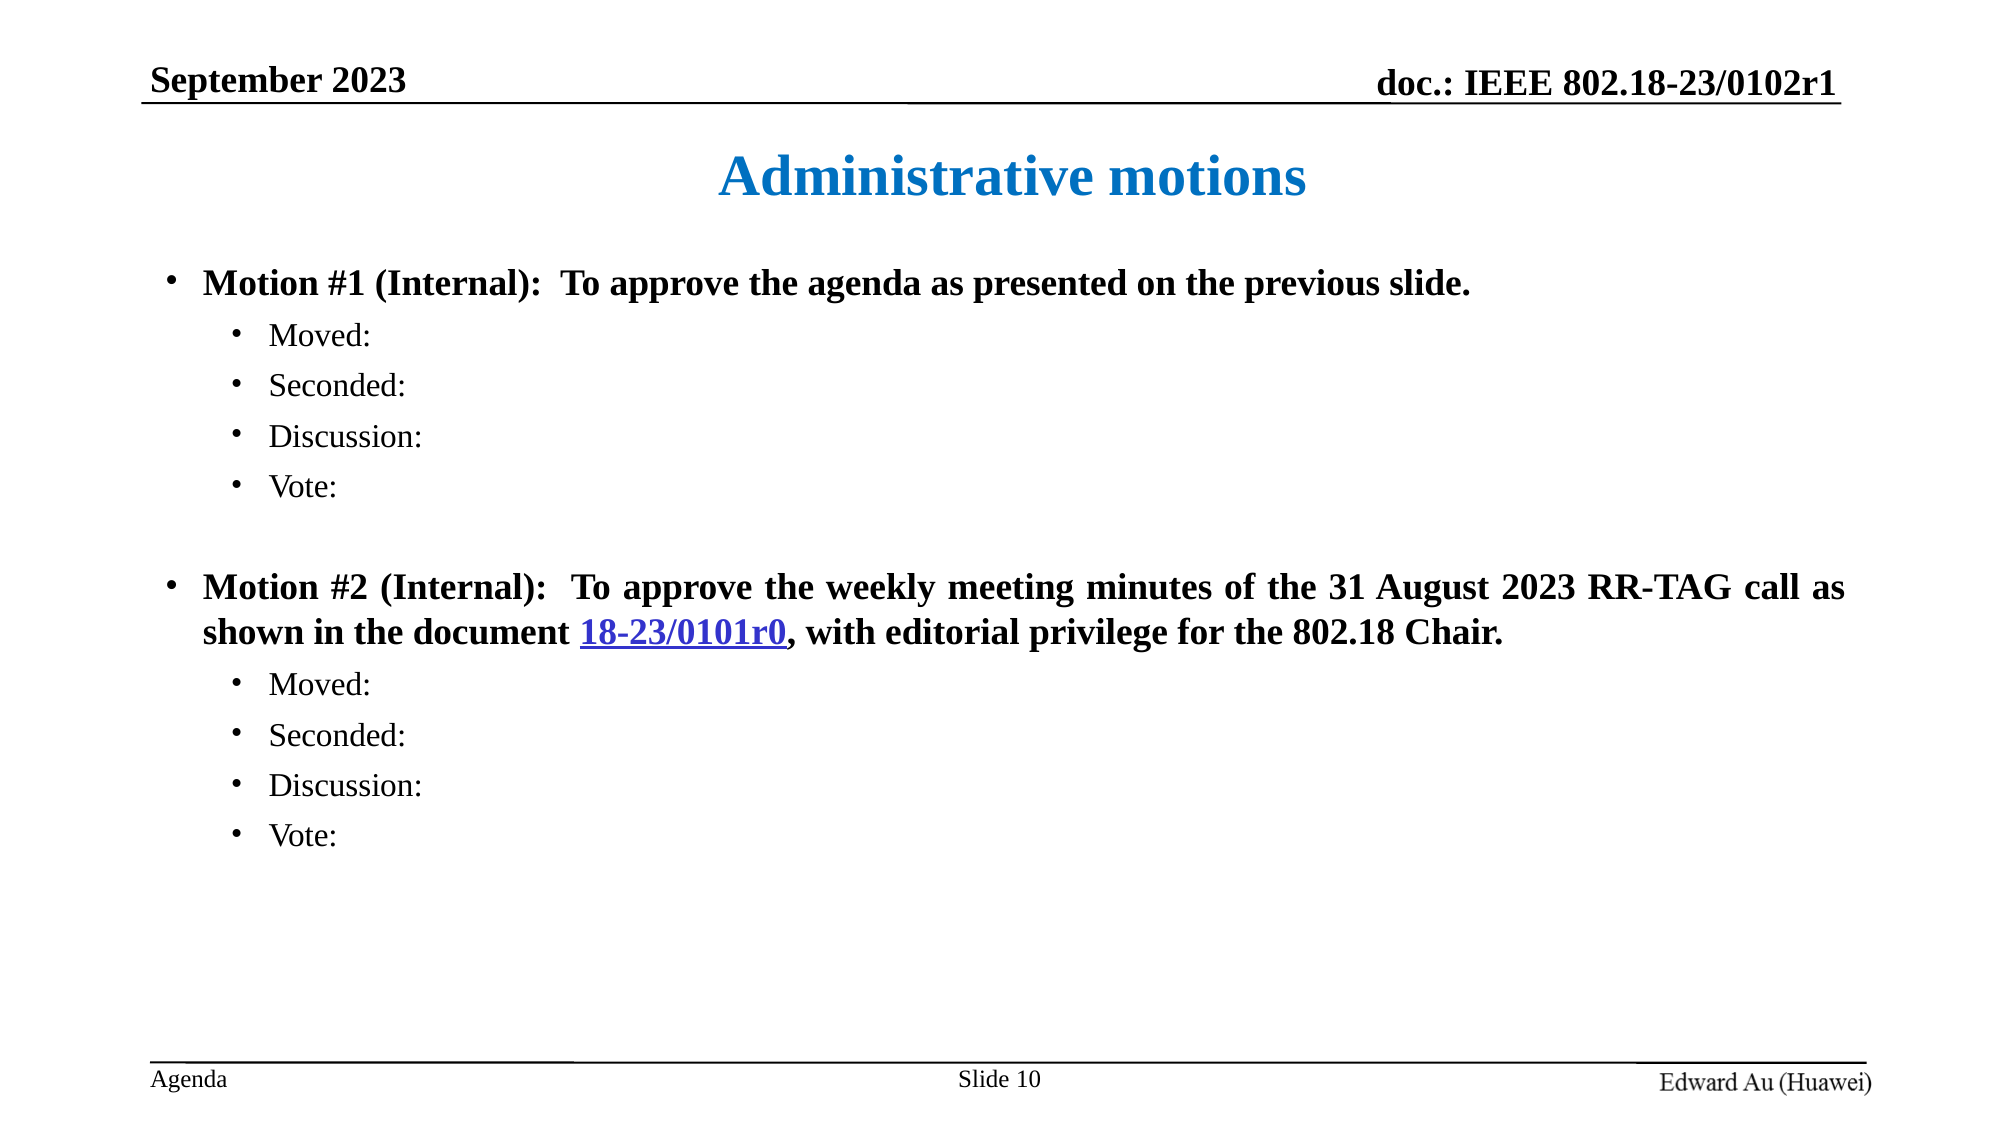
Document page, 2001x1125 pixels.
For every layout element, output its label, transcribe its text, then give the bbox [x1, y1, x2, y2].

slide_number Slide 10 [933, 1061, 1067, 1123]
picture [1174, 1058, 1887, 1113]
list Motion #1 (Internal): To approve the agenda as presented on the previous slide. Moved: Seconded: Discussion: Vote: Motion #2 (Internal): To approve the weekly meeting minutes of the 31 August 2023 RR-TAG call as shown in the document 18-23/0101r0, with editorial privilege for the 802.18 Chair. Moved: Seconded: Discussion: Vote: [149, 250, 1882, 926]
title Administrative motions [162, 99, 1864, 246]
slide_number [149, 54, 651, 101]
